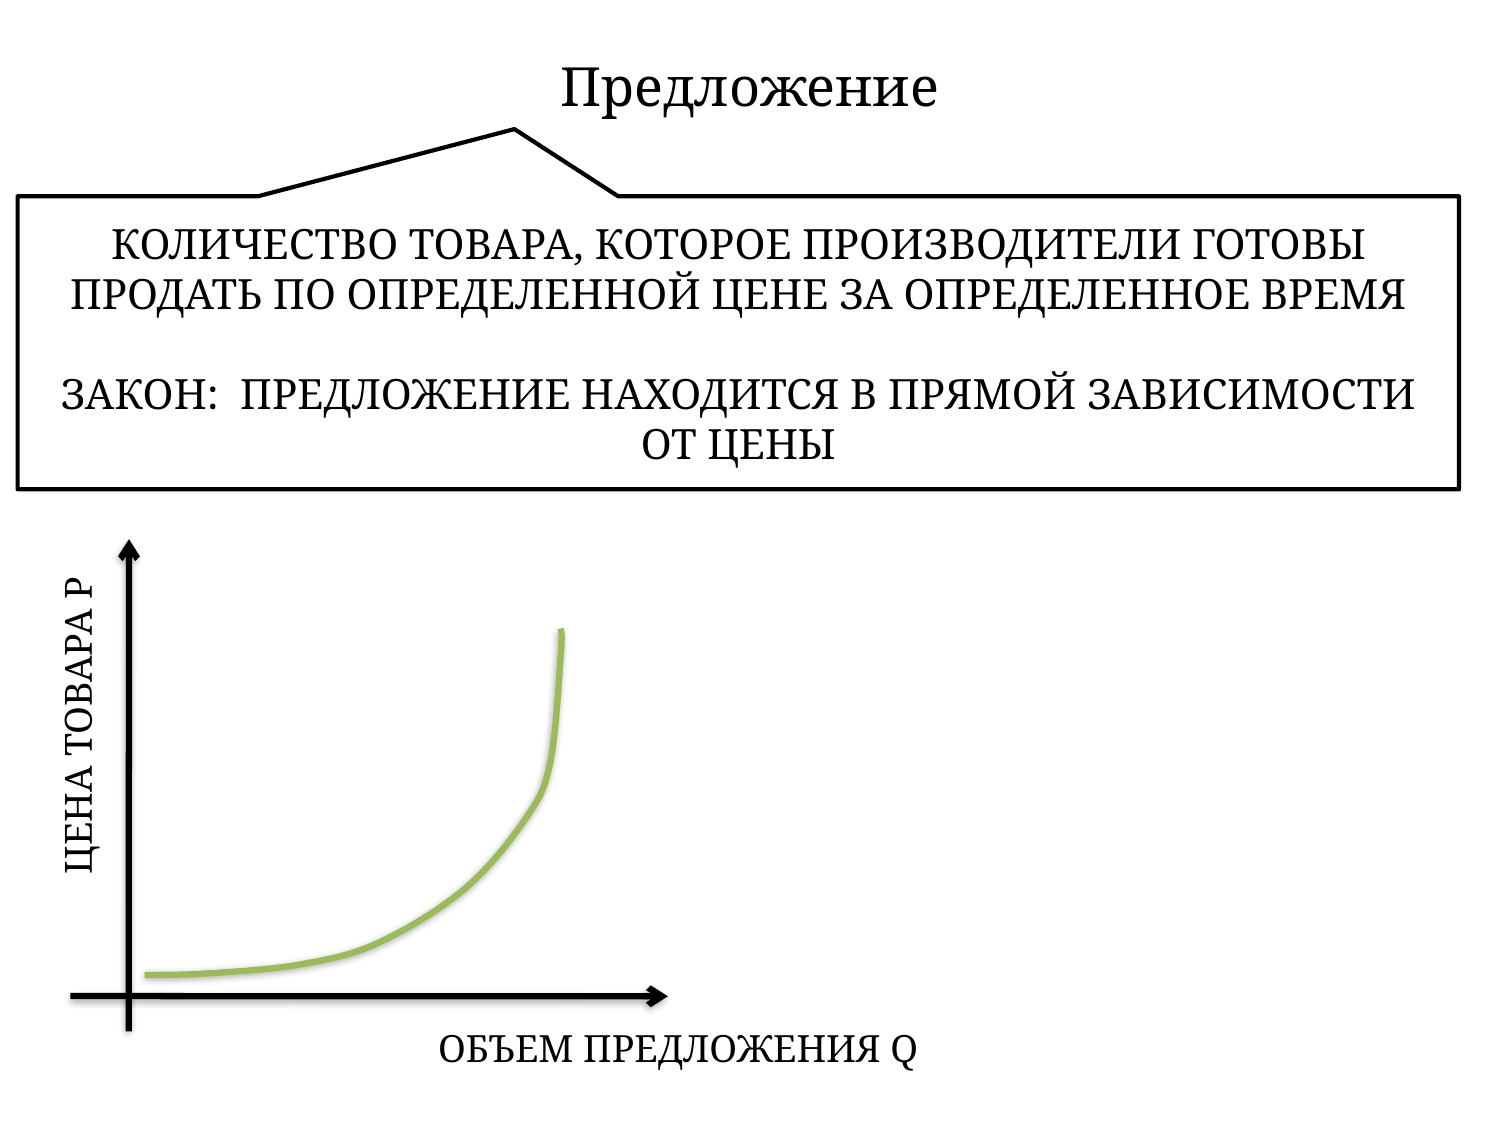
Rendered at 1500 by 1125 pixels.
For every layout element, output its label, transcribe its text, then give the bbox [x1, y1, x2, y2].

text_box [144, 627, 565, 979]
text_box КОЛИЧЕСТВО ТОВАРА, КОТОРОЕ ПРОИЗВОДИТЕЛИ ГОТОВЫ ПРОДАТЬ ПО ОПРЕДЕЛЕННОЙ ЦЕНЕ ЗА ОПРЕДЕЛЕННОЕ ВРЕМЯ ЗАКОН: ПРЕДЛОЖЕНИЕ НАХОДИТСЯ В ПРЯМОЙ ЗАВИСИМОСТИ ОТ ЦЕНЫ [15, 127, 1462, 492]
title Предложение [0, 45, 1500, 126]
text_box ОБЪЕМ СПРОСА Q [436, 1007, 800, 1015]
text_box ОБЪЕМ ПРЕДЛОЖЕНИЯ Q [421, 1015, 935, 1079]
text_box ЦЕНА ТОВАРА P [46, 561, 107, 783]
text_box ЦЕНА ТОВАРА P [46, 793, 107, 890]
